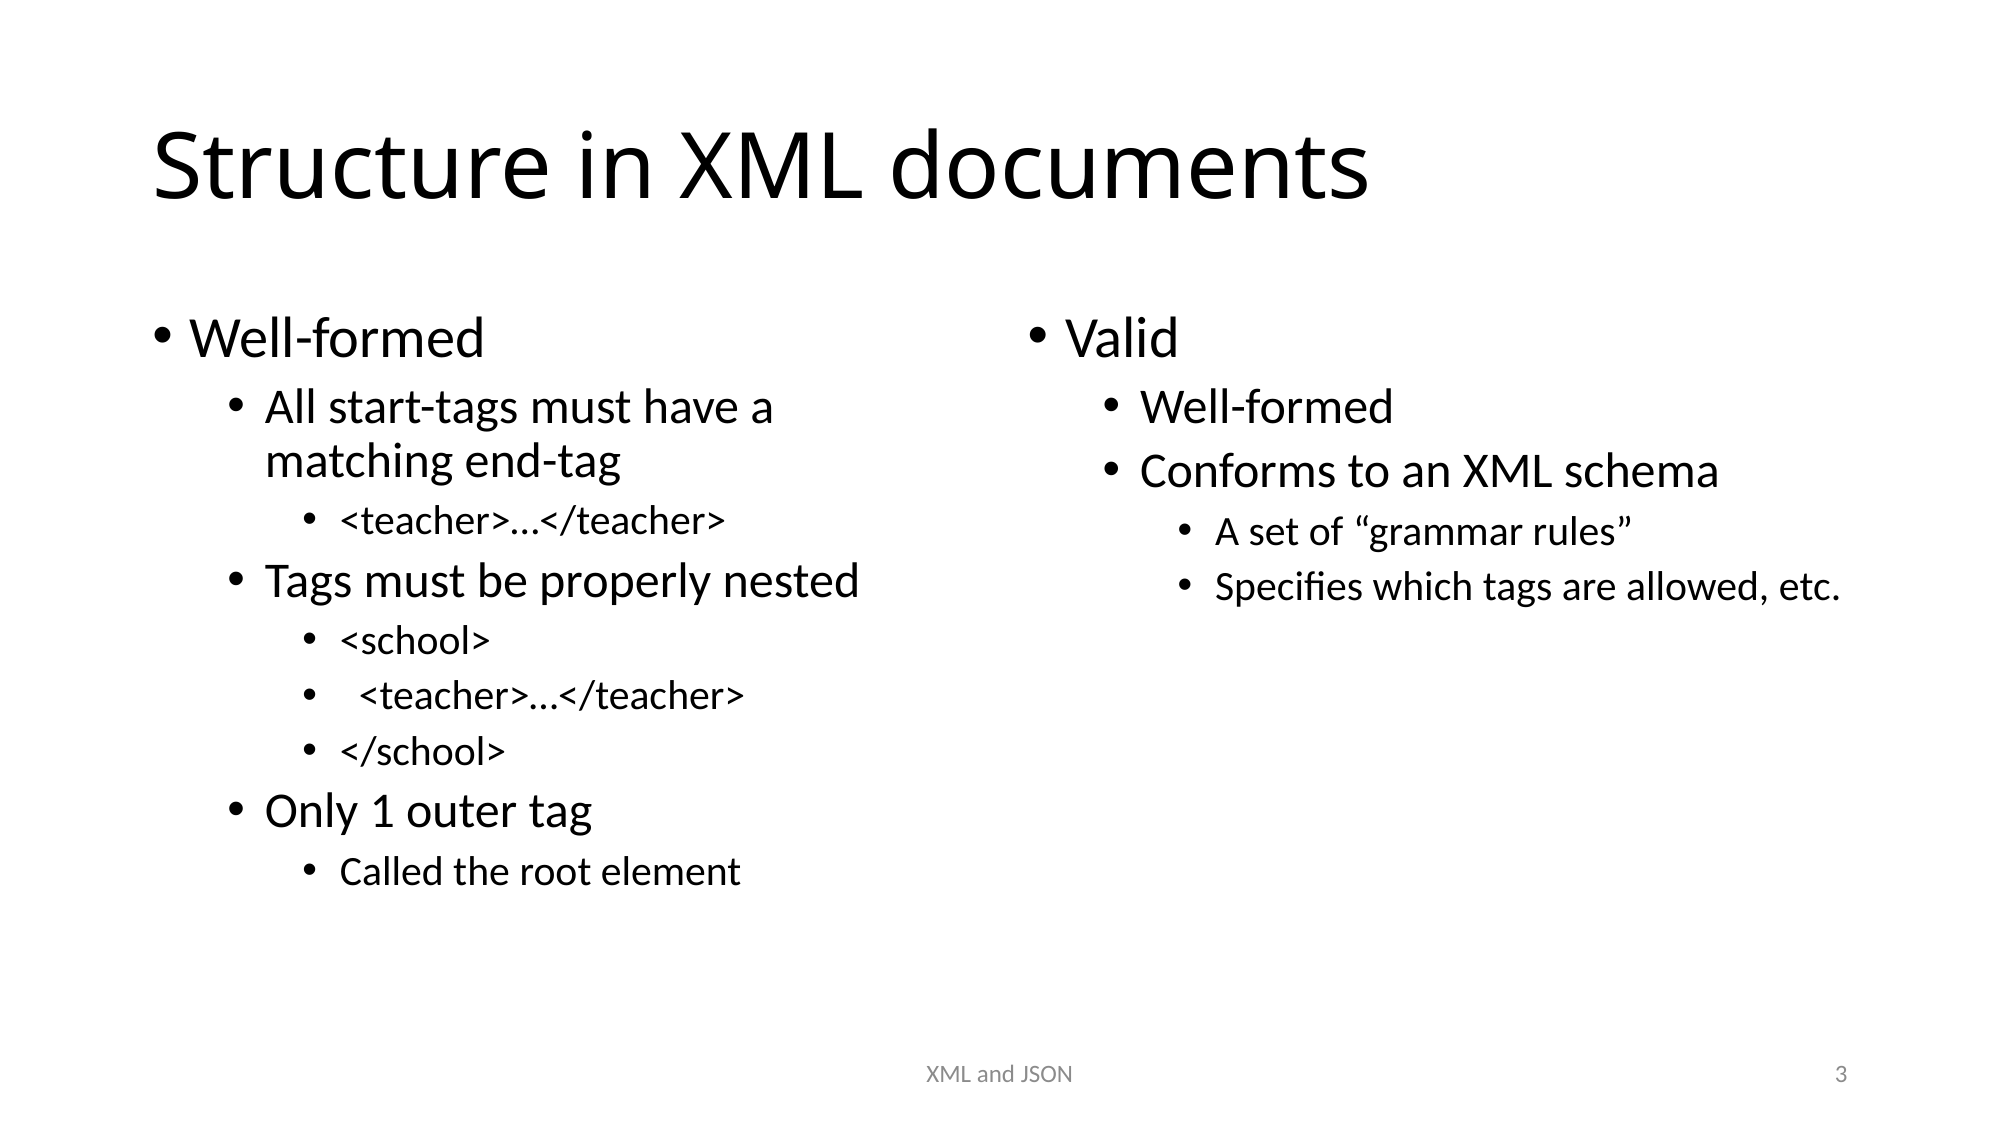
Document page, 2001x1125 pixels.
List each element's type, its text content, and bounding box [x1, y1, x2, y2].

footer XML and JSON [662, 1042, 1338, 1103]
title Structure in XML documents [137, 59, 1863, 278]
list Well-formed All start-tags must have a matching end-tag <teacher>…</teacher> Tags must be properly nested <school> <teacher>…</teacher> </school> Only 1 outer tag Called the root element [137, 299, 988, 1014]
list Valid Well-formed Conforms to an XML schema A set of “grammar rules” Specifies which tags are allowed, etc. [1012, 299, 1863, 1014]
slide_number 3 [1412, 1042, 1863, 1103]
